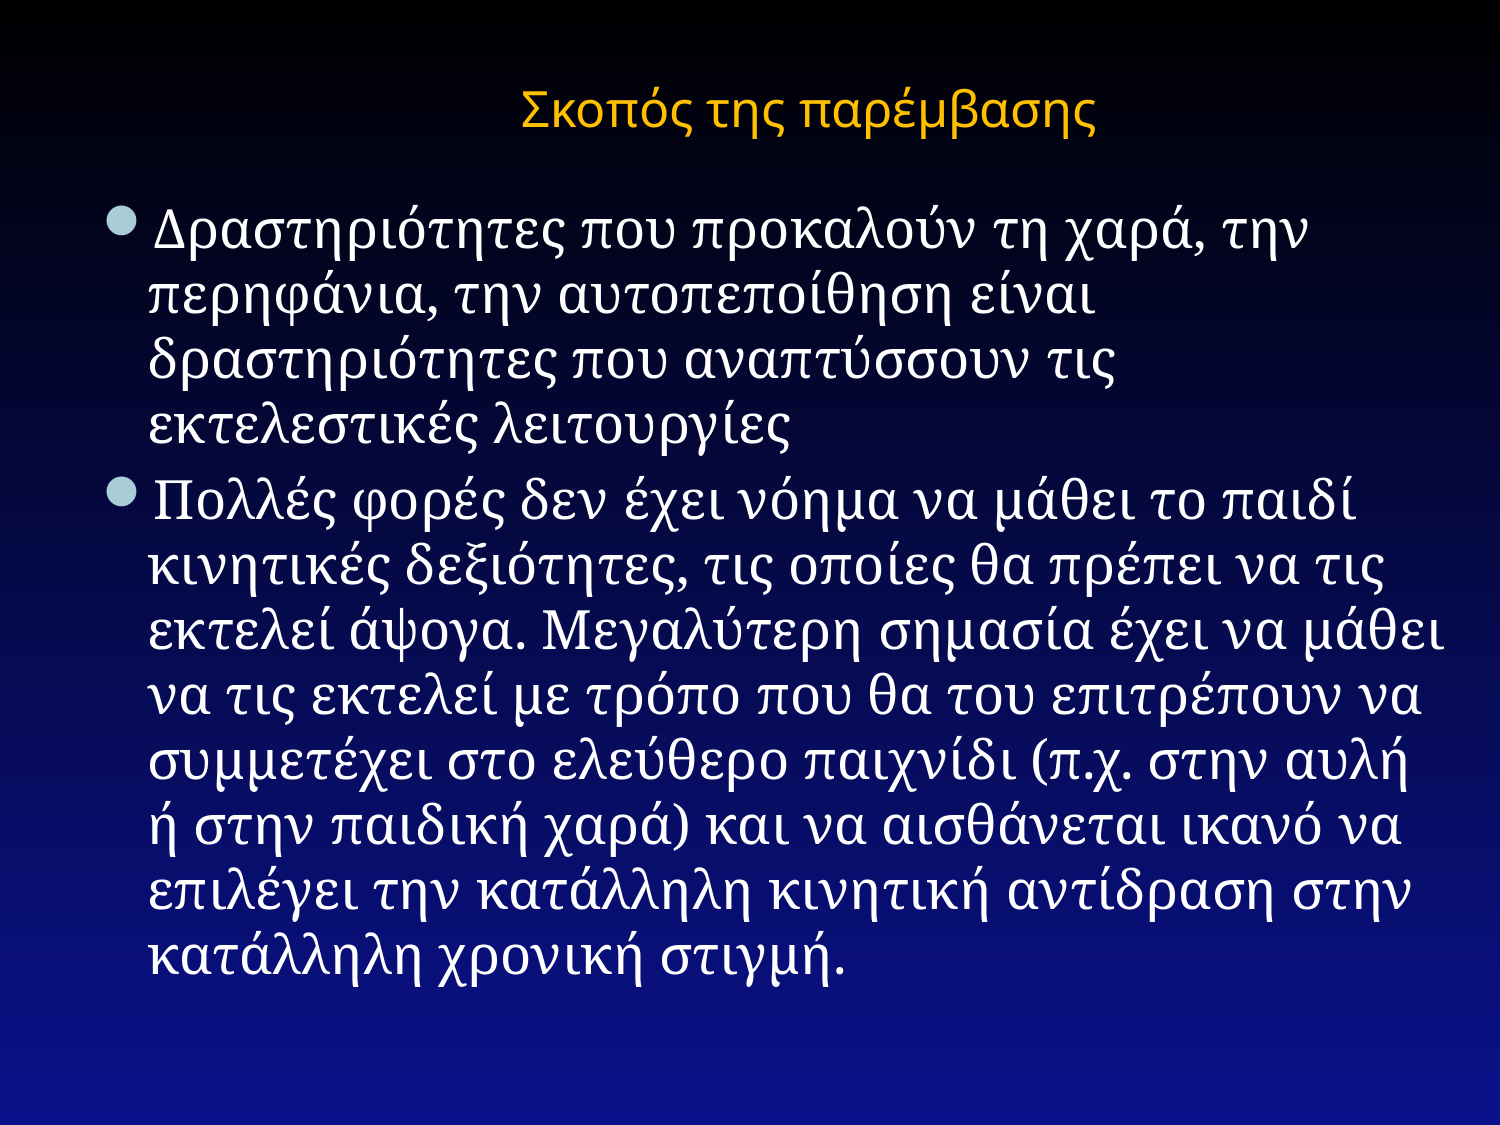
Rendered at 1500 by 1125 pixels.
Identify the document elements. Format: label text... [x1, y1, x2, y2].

text_box Σκοπός της παρέμβασης [234, 70, 1385, 183]
text_box Δραστηριότητες που προκαλούν τη χαρά, την περηφάνια, την αυτοπεποίθηση είναι δραστηριότητες που αναπτύσσουν τις εκτελεστικές λειτουργίες Πολλές φορές δεν έχει νόημα να μάθει το παιδί κινητικές δεξιότητες, τις οποίες θα πρέπει να τις εκτελεί άψογα. Μεγαλύτερη σημασία έχει να μάθει να τις εκτελεί με τρόπο που θα του επιτρέπουν να συμμετέχει στο ελεύθερο παιχνίδι (π.χ. στην αυλή ή στην παιδική χαρά) και να αισθάνεται ικανό να επιλέγει την κατάλληλη κινητική αντίδραση στην κατάλληλη χρονική στιγμή. [87, 187, 1463, 1088]
